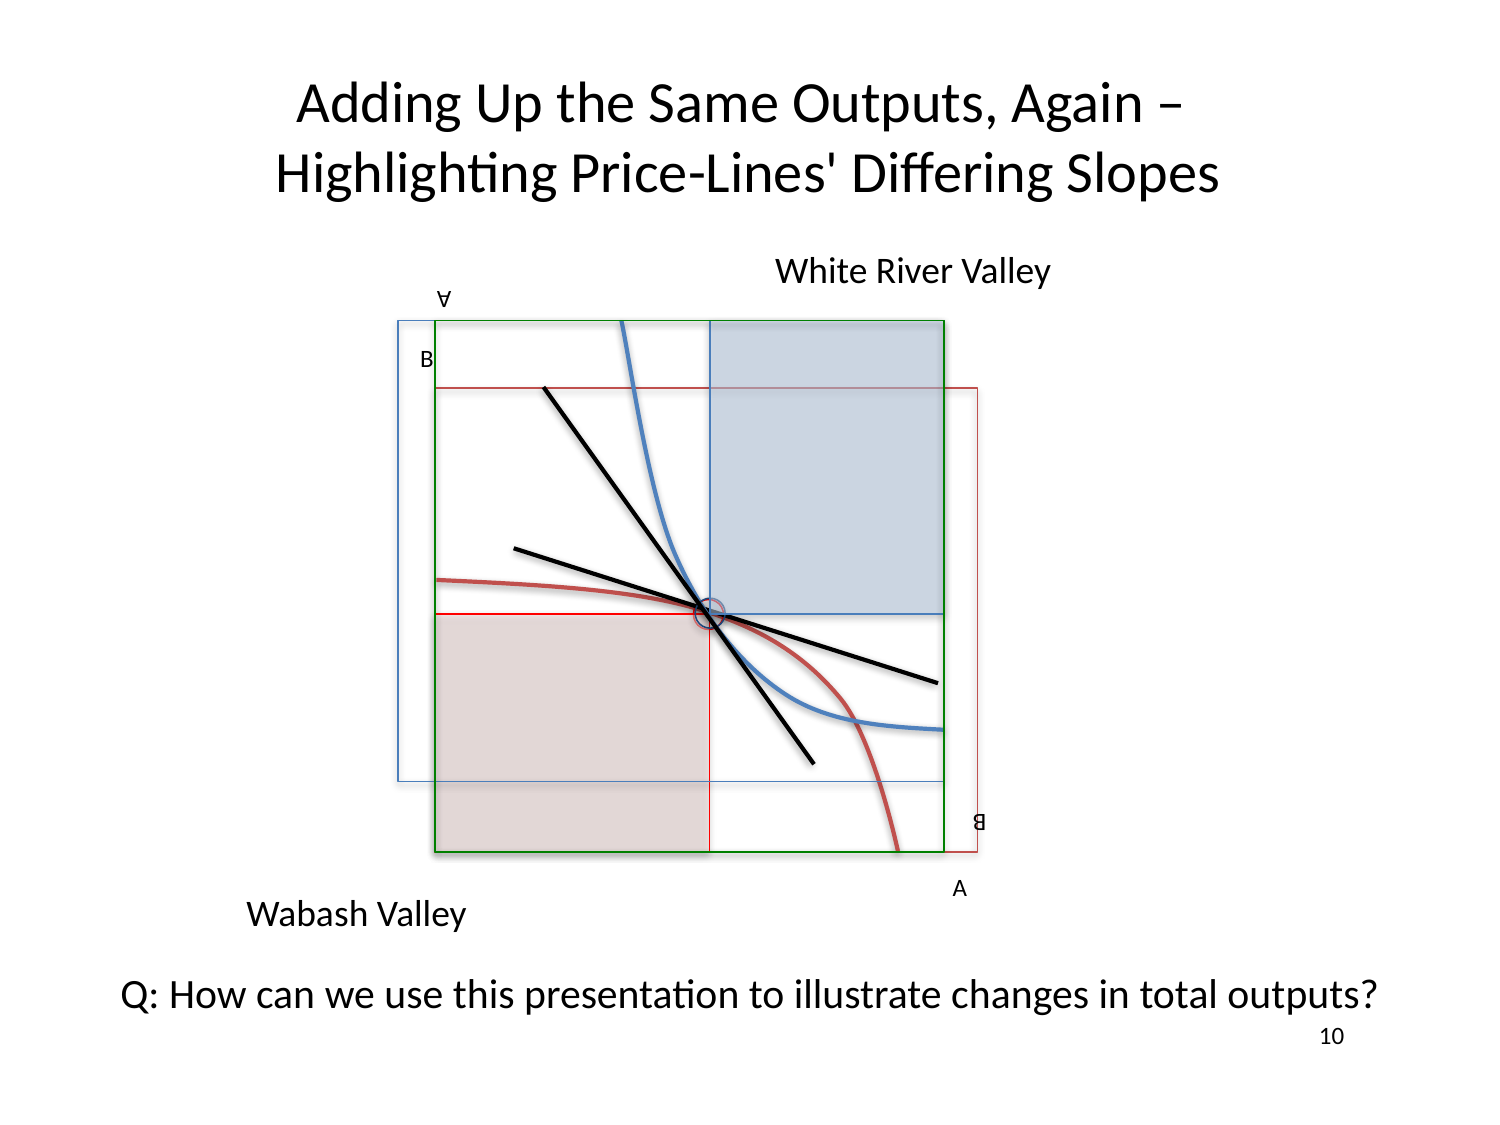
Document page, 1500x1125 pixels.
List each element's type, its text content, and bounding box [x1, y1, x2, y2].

text_box Adding Up the Same Outputs, Again – Highlighting Price-Lines' Differing Slopes [120, 56, 1376, 212]
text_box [404, 334, 1038, 911]
text_box White River Valley [760, 238, 1076, 299]
text_box Q: How can we use this presentation to illustrate changes in total outputs? [119, 959, 1380, 1025]
text_box Wabash Valley [231, 881, 507, 942]
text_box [373, 278, 1002, 847]
